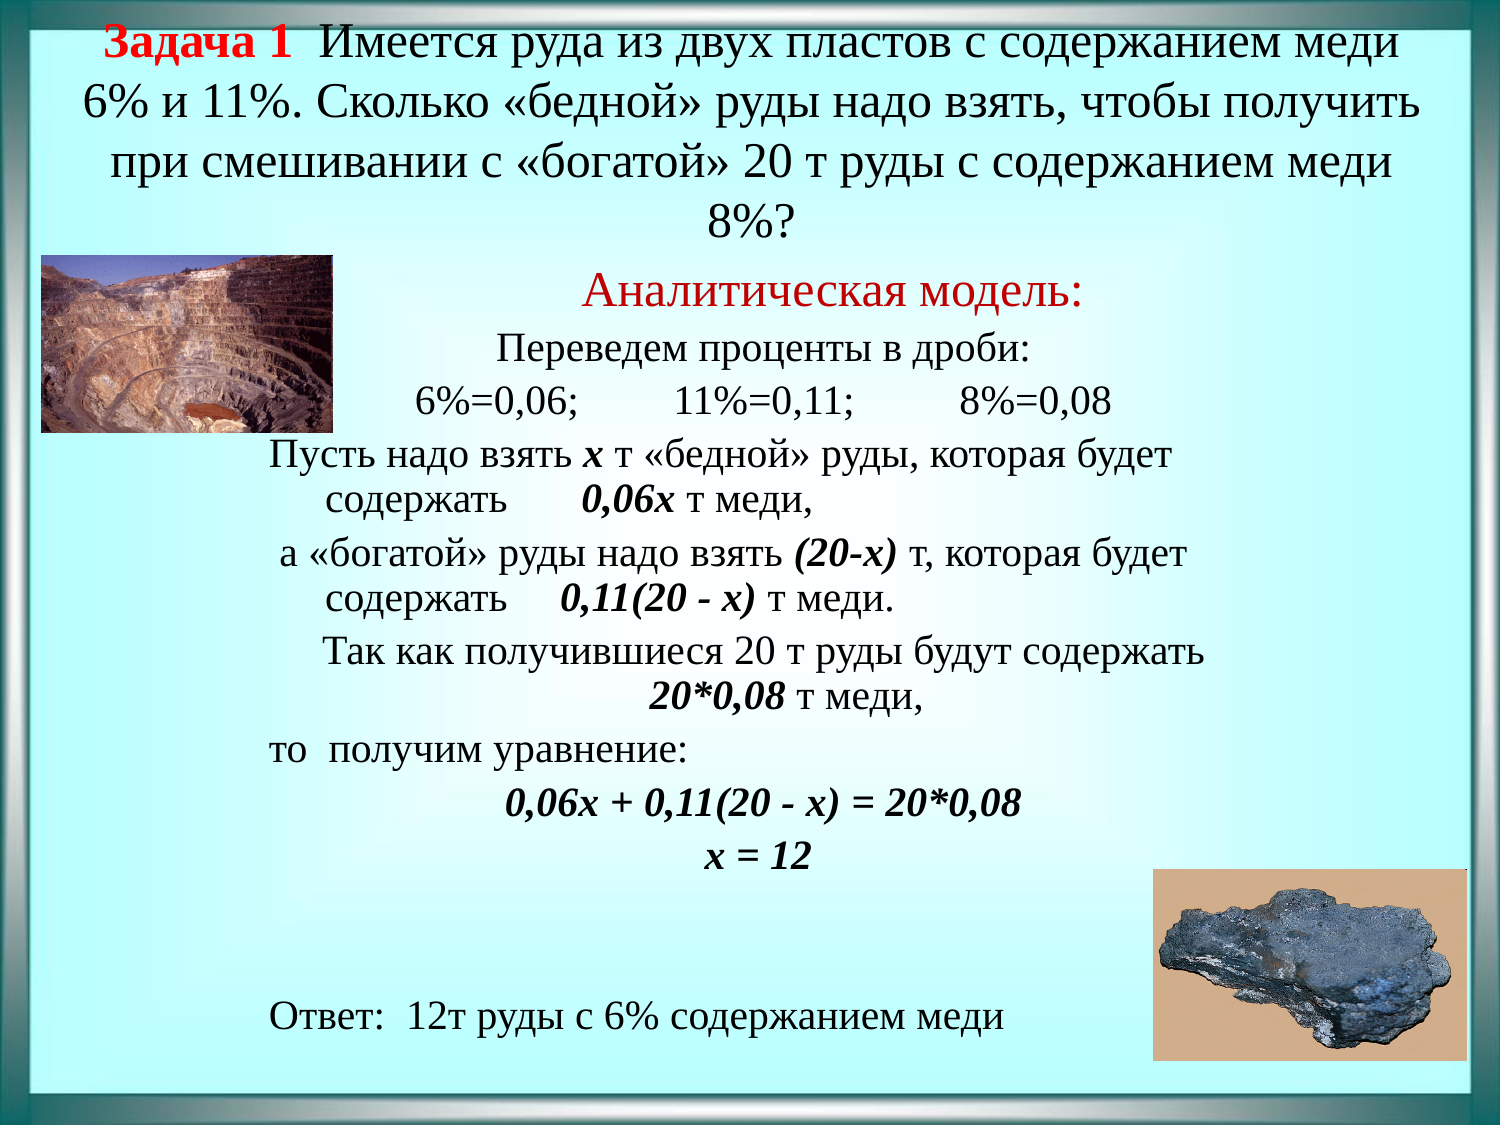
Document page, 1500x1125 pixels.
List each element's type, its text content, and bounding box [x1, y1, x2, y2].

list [1153, 869, 1467, 1062]
title Задача 1 Имеется руда из двух пластов с содержанием меди 6% и 11%. Сколько «бедной» руды надо взять, чтобы получить при смешивании с «богатой» 20 т руды с содержанием меди 8%? [52, 0, 1451, 256]
list Аналитическая модель: Переведем проценты в дроби: 6%=0,06; 11%=0,11; 8%=0,08 Пусть надо взять х т «бедной» руды, которая будет содержать 0,06х т меди, а «богатой» руды надо взять (20-х) т, которая будет содержать 0,11(20 - х) т меди. Так как получившиеся 20 т руды будут содержать 20*0,08 т меди, то получим уравнение: 0,06х + 0,11(20 - х) = 20*0,08 х = 12 Ответ: 12т руды с 6% содержанием меди [253, 255, 1274, 1051]
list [41, 255, 333, 433]
picture [0, 0, 1500, 1125]
